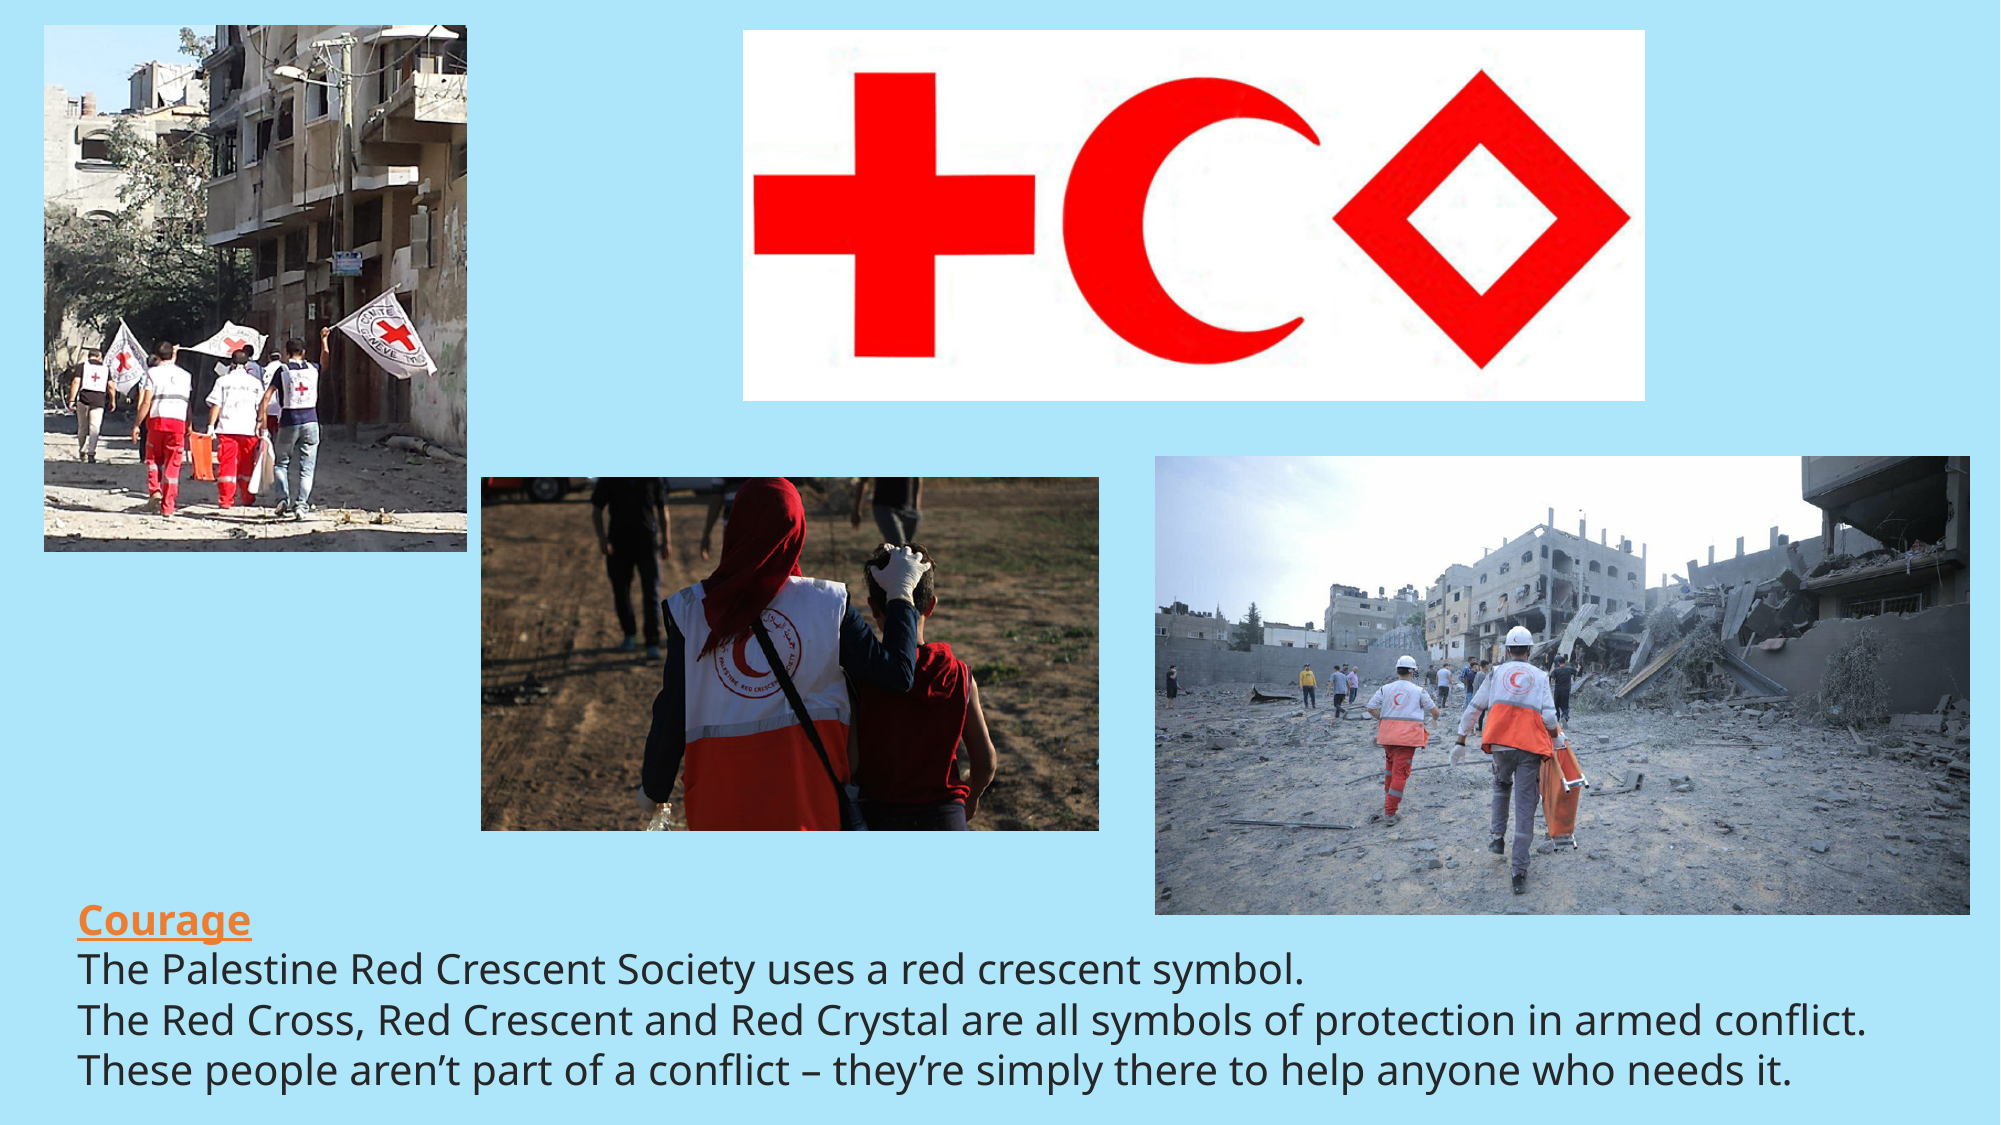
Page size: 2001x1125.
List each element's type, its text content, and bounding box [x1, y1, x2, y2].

picture [44, 25, 467, 552]
text_box Courage The Palestine Red Crescent Society uses a red crescent symbol. The Red Cross, Red Crescent and Red Crystal are all symbols of protection in armed conflict. These people aren’t part of a conflict – they’re simply there to help anyone who needs it. [62, 886, 2000, 1101]
picture [1154, 456, 1970, 915]
picture [743, 30, 1645, 401]
picture [481, 477, 1099, 831]
